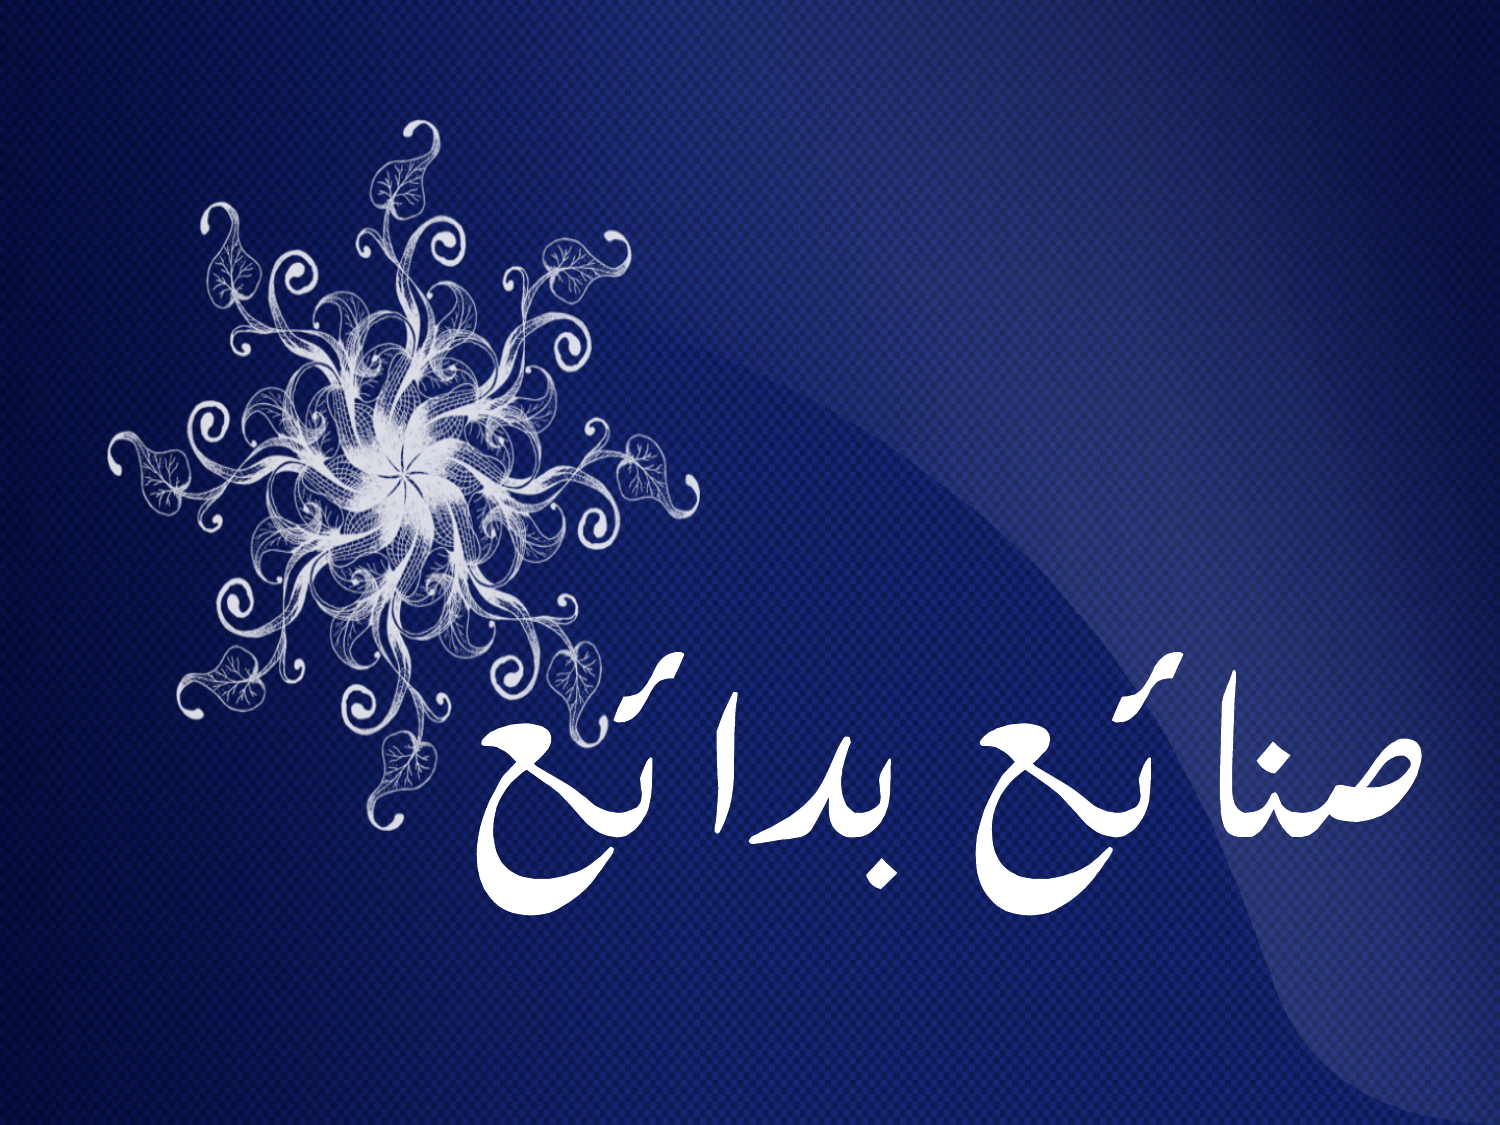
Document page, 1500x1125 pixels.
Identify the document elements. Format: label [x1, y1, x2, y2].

picture [0, 0, 1500, 1125]
text_box [474, 649, 1424, 918]
